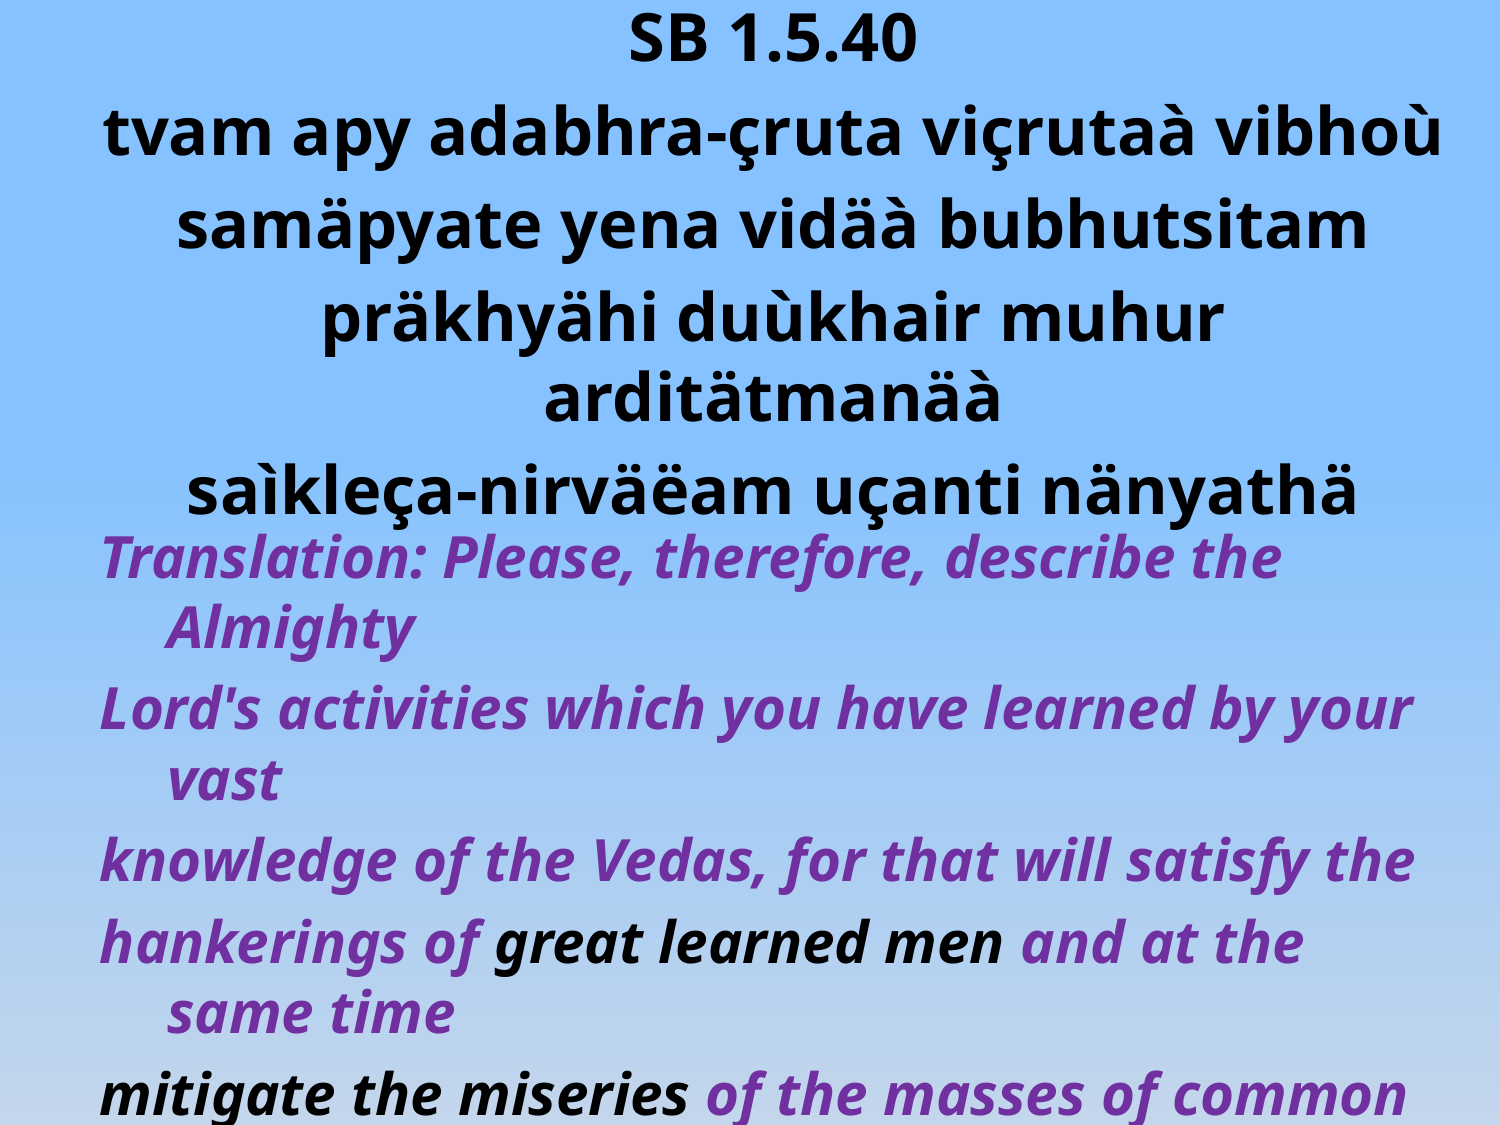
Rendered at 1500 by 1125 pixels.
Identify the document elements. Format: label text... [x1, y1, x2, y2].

text_box Translation: Please, therefore, describe the Almighty Lord's activities which you have learned by your vast knowledge of the Vedas, for that will satisfy the hankerings of great learned men and at the same time mitigate the miseries of the masses of common people who are always suffering from material pangs. Indeed, there is no other way to get out of such miseries. [62, 512, 1475, 1100]
list SB 1.5.40 tvam apy adabhra-çruta viçrutaà vibhoù samäpyate yena vidäà bubhutsitam präkhyähi duùkhair muhur arditätmanäà saìkleça-nirväëam uçanti nänyathä [62, 0, 1463, 512]
